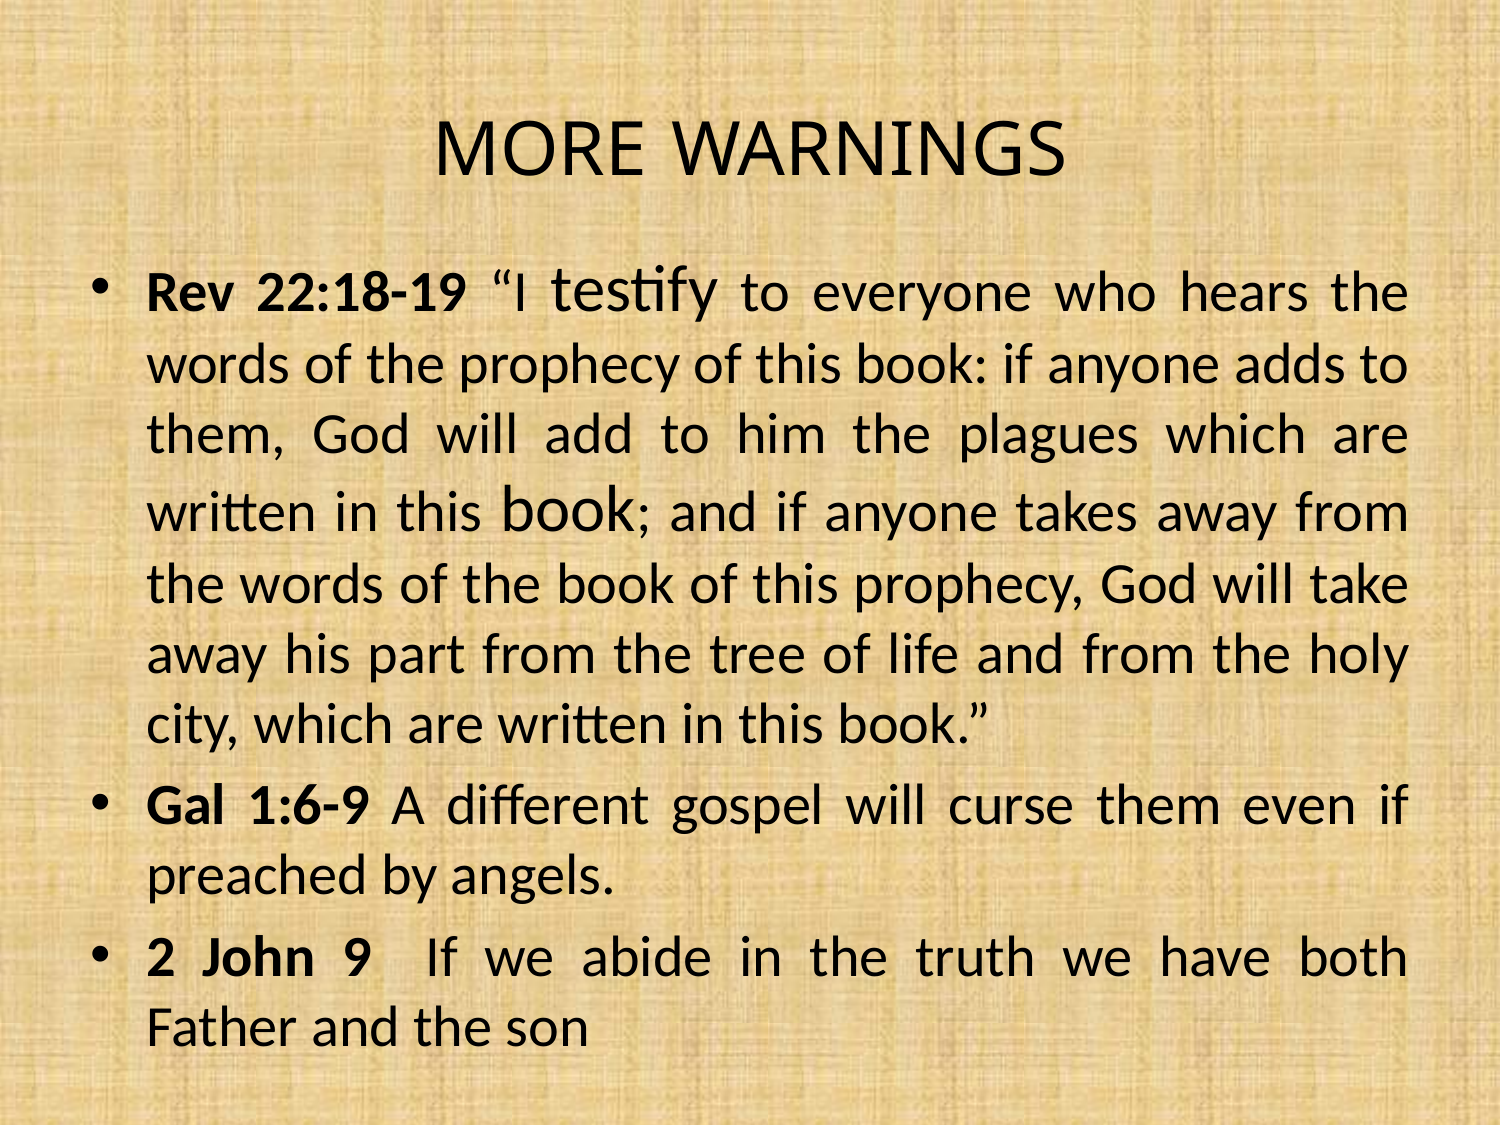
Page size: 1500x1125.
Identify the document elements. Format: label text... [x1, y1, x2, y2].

list Rev 22:18-19 “I testify to everyone who hears the words of the prophecy of this book: if anyone adds to them, God will add to him the plagues which are written in this book; and if anyone takes away from the words of the book of this prophecy, God will take away his part from the tree of life and from the holy city, which are written in this book.” Gal 1:6-9 A different gospel will curse them even if preached by angels. 2 John 9 If we abide in the truth we have both Father and the son [75, 237, 1425, 1063]
picture [0, 0, 1500, 1125]
title MORE WARNINGS [75, 45, 1425, 233]
